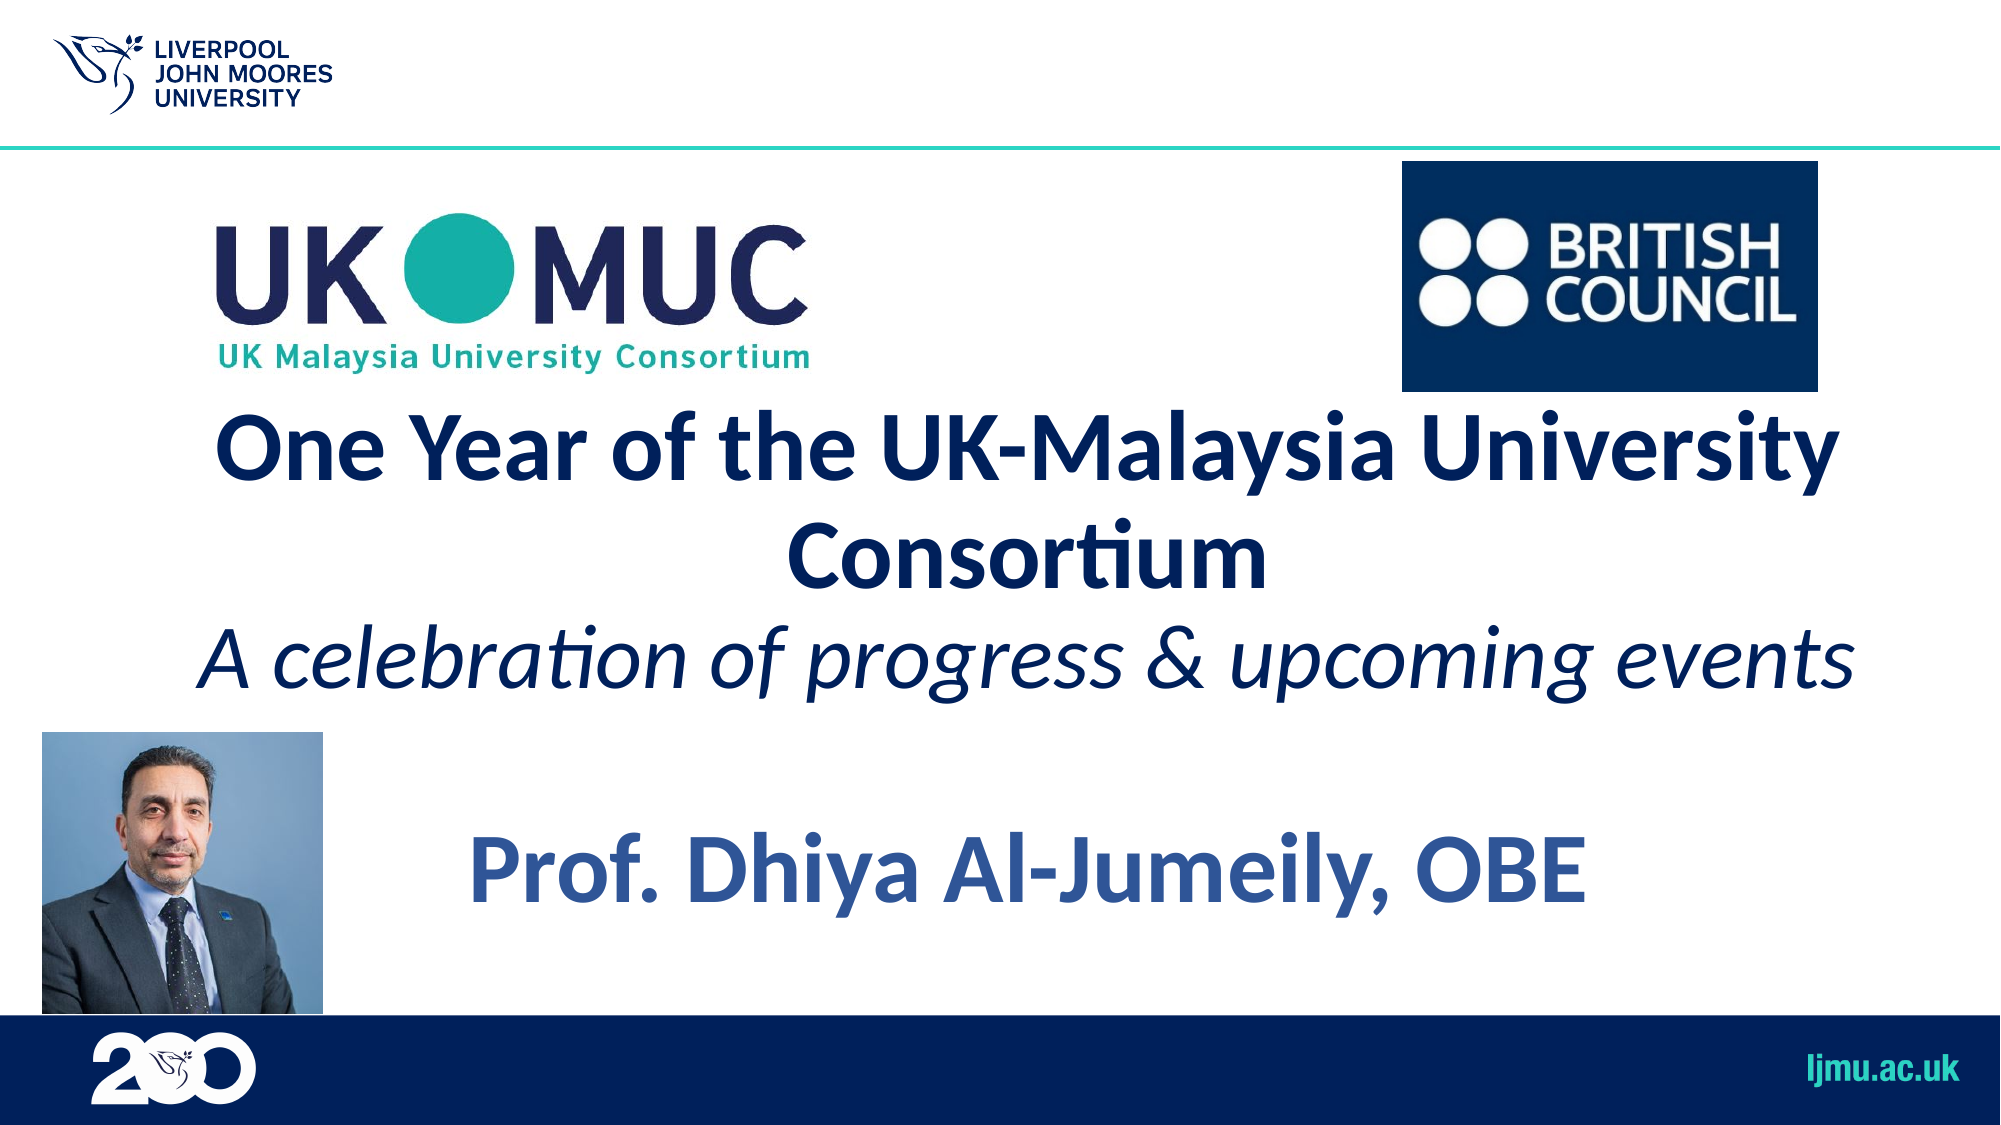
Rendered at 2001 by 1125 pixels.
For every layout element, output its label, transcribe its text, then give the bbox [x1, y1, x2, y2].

picture [42, 732, 323, 1014]
picture [28, 0, 356, 165]
picture [69, 1022, 273, 1111]
picture [1402, 161, 1818, 392]
title One Year of the UK-Malaysia University Consortium A celebration of progress & upcoming events Prof. Dhiya Al-Jumeily, OBE [156, 111, 1902, 932]
picture [182, 192, 857, 393]
picture [1772, 1012, 1998, 1125]
